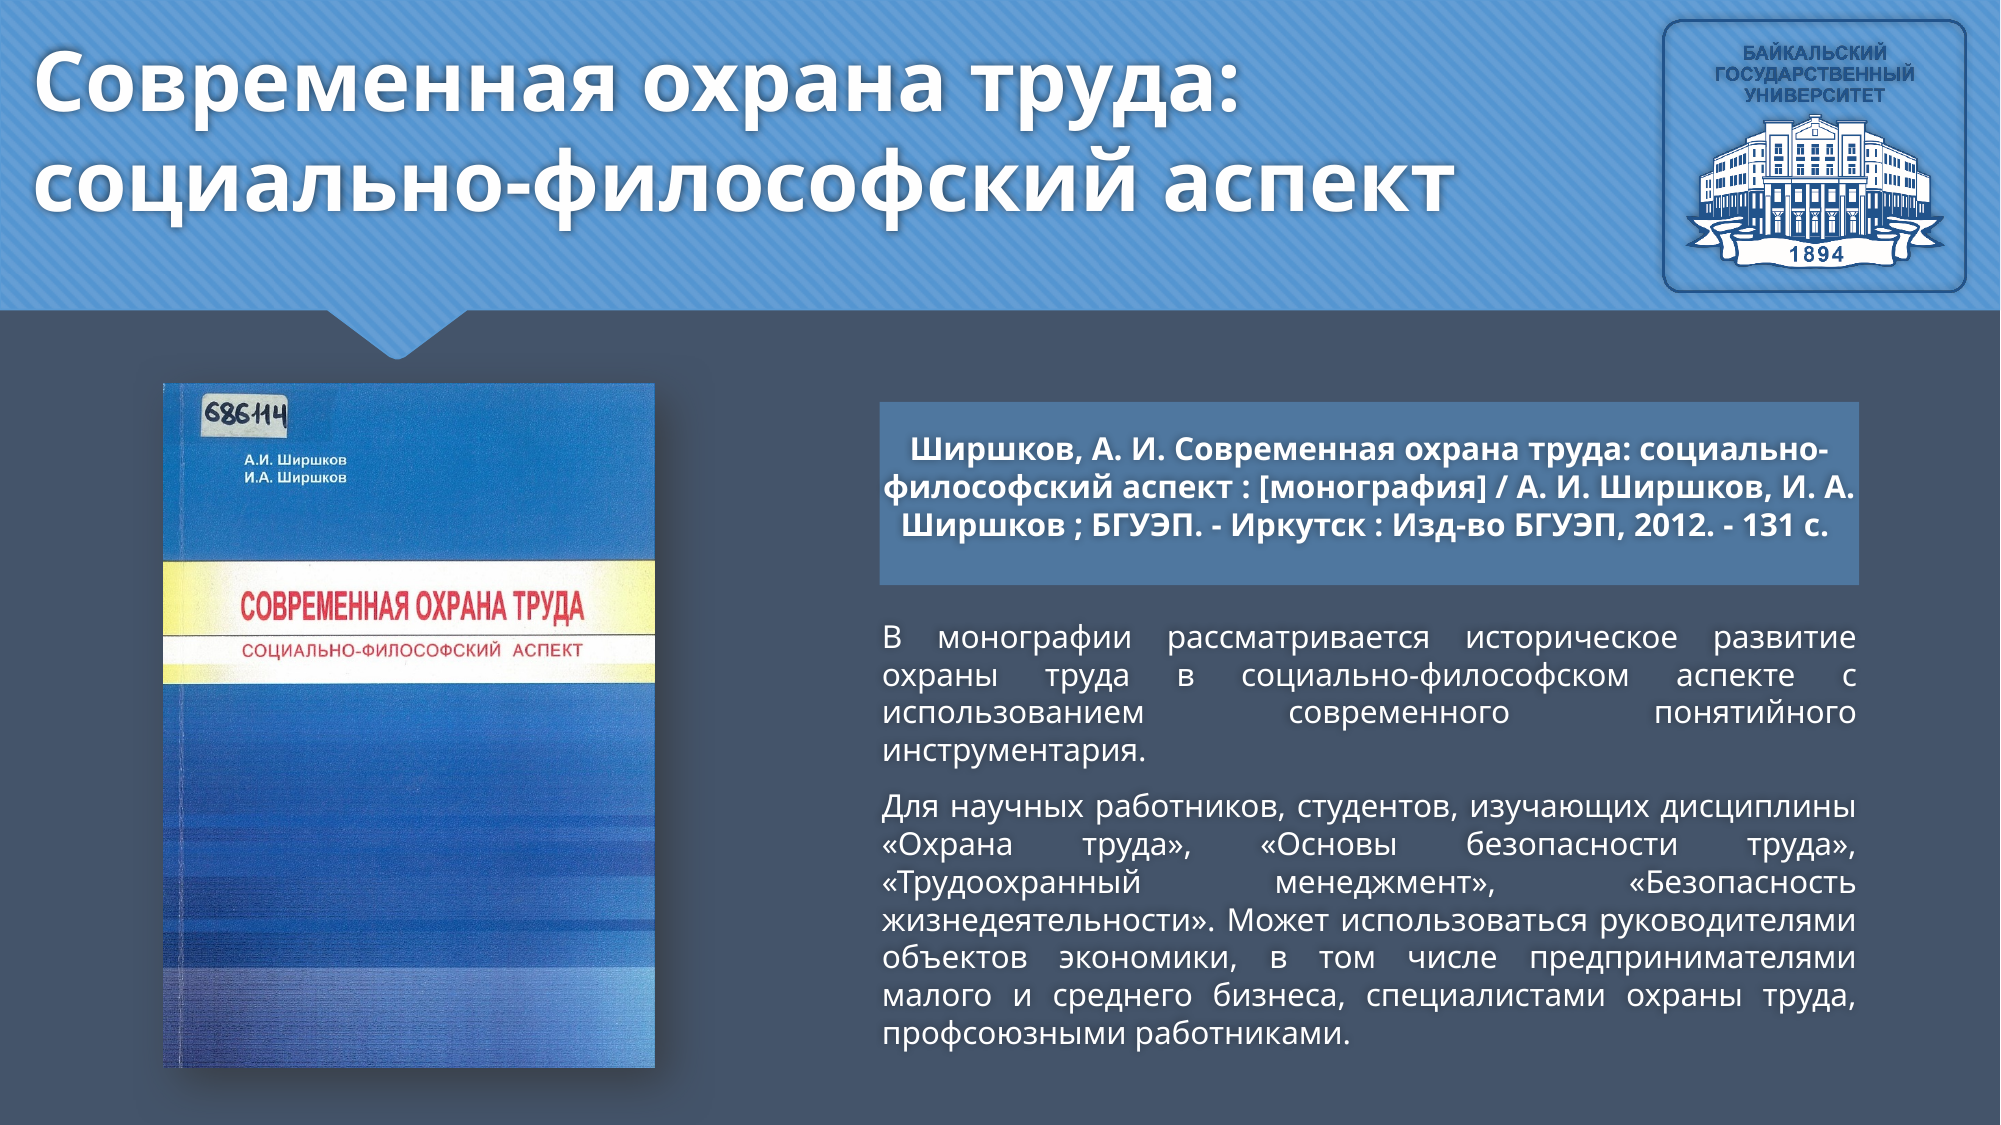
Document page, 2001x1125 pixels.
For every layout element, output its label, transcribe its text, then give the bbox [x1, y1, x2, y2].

picture [163, 383, 655, 1069]
picture [1662, 19, 1967, 293]
text_box [879, 401, 1860, 415]
title Современная охрана труда: социально-философский аспект [17, 76, 1656, 236]
list Ширшков, А. И. Современная охрана труда: социально-философский аспект : [монография] / А. И. Ширшков, И. А. Ширшков ; БГУЭП. - Иркутск : Изд-во БГУЭП, 2012. - 131 с. В монографии рассматривается историческое развитие охраны труда в социально-философском аспекте с использованием современного понятийного инструментария. Для научных работников, студентов, изучающих дисциплины «Охрана труда», «Основы безопасности труда», «Трудоохранный менеджмент», «Безопасность жизнедеятельности». Может использоваться руководителями объектов экономики, в том числе предпринимателями малого и среднего бизнеса, специалистами охраны труда, профсоюзными работниками. [866, 421, 1873, 1110]
